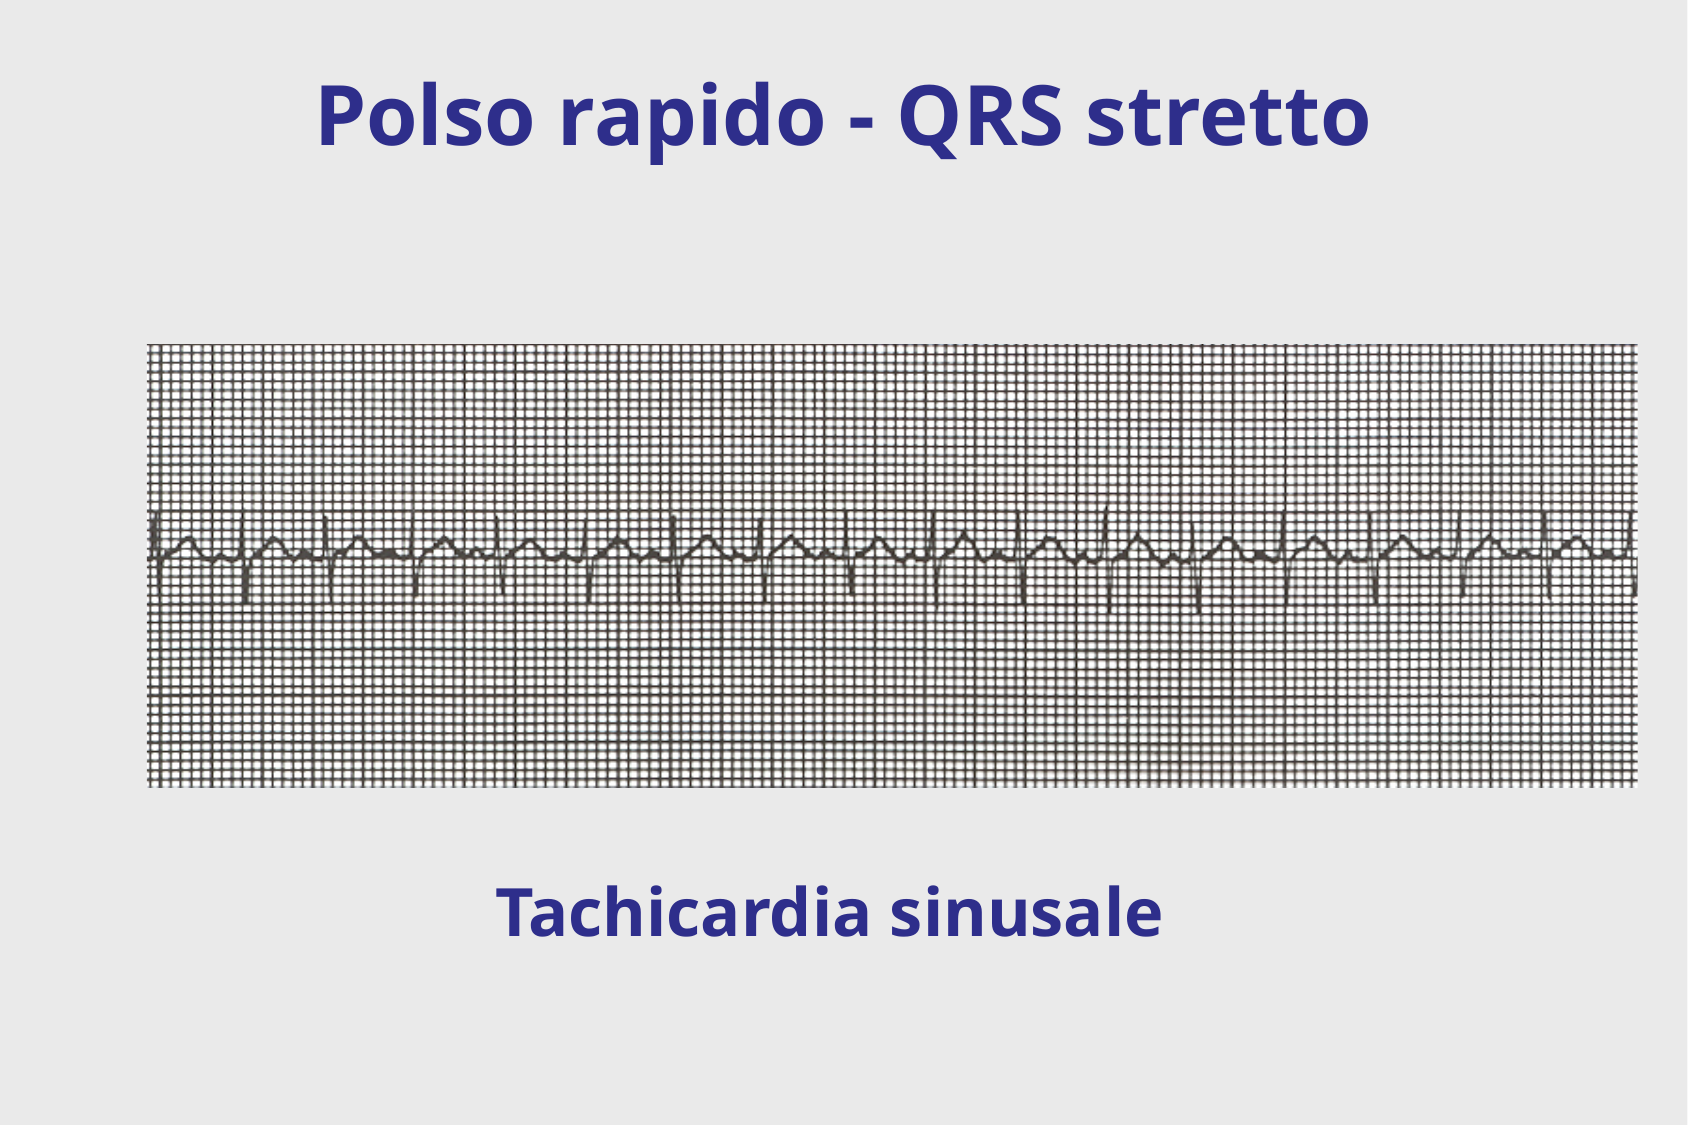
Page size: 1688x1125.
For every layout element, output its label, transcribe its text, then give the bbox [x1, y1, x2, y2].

text_box Tachicardia sinusale [126, 862, 1561, 1000]
picture [146, 343, 1638, 788]
text_box Polso rapido - QRS stretto [126, 54, 1561, 243]
